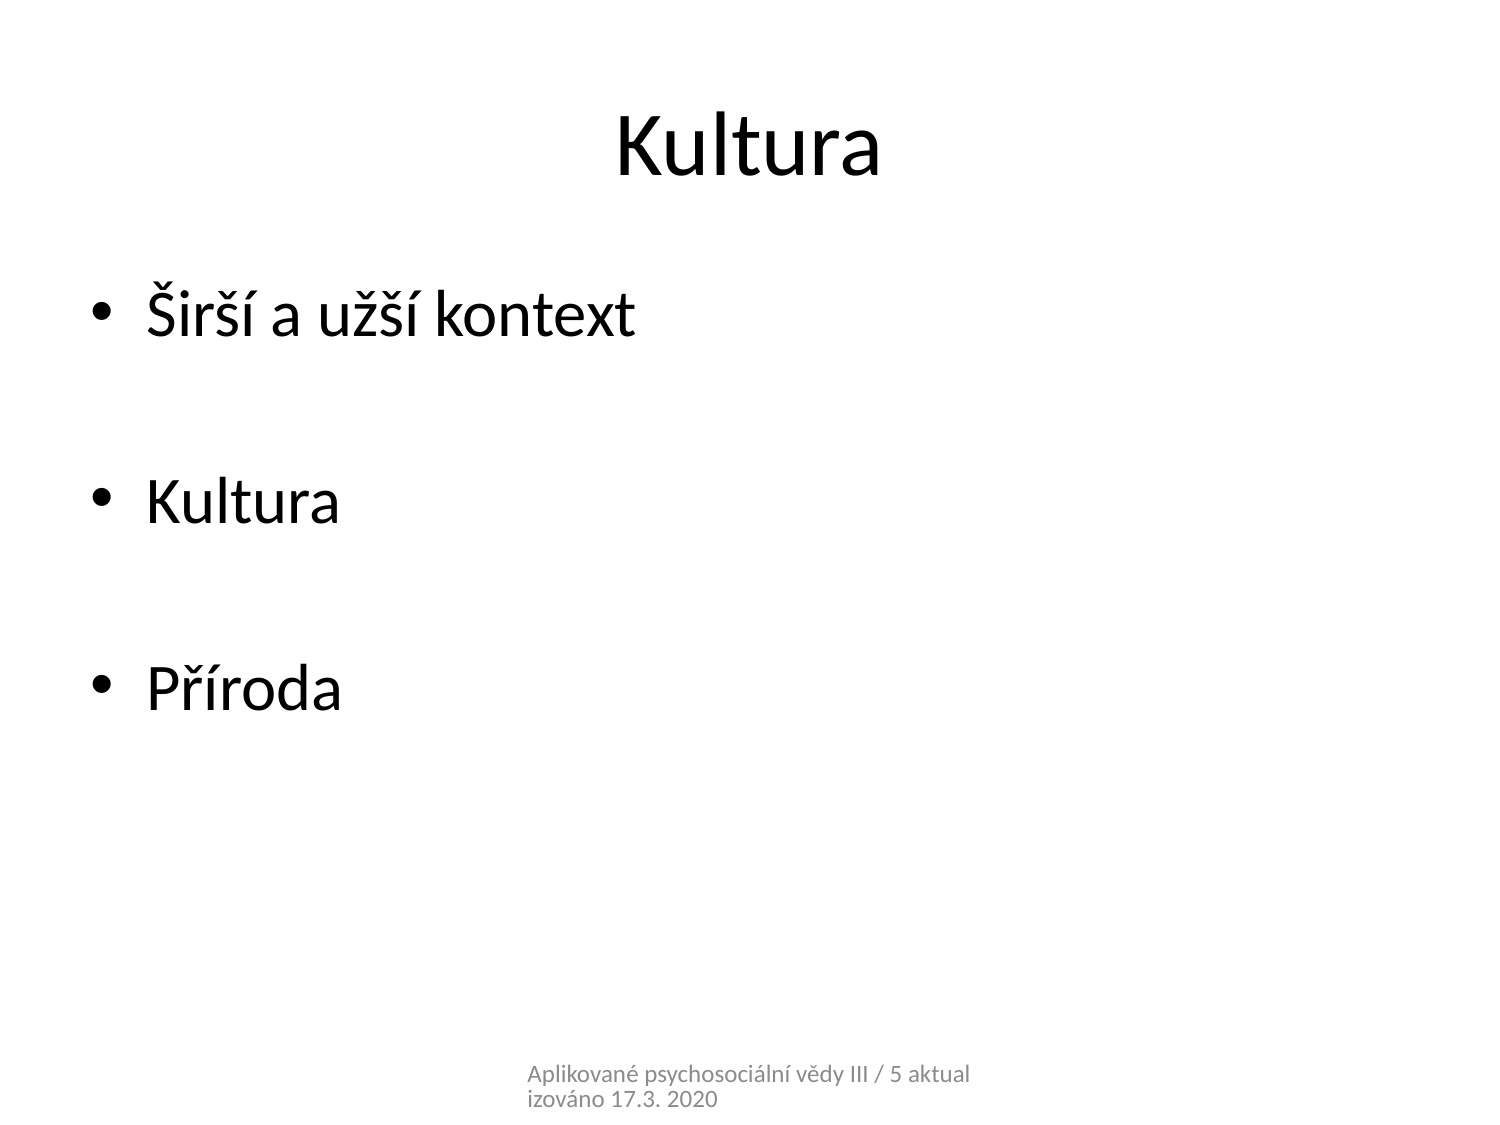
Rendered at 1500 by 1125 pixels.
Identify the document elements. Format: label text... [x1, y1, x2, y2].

list Širší a užší kontext Kultura Příroda [75, 262, 1425, 1005]
footer Aplikované psychosociální vědy III / 5 aktualizováno 17.3. 2020 [512, 1042, 988, 1103]
title Kultura [75, 45, 1425, 233]
